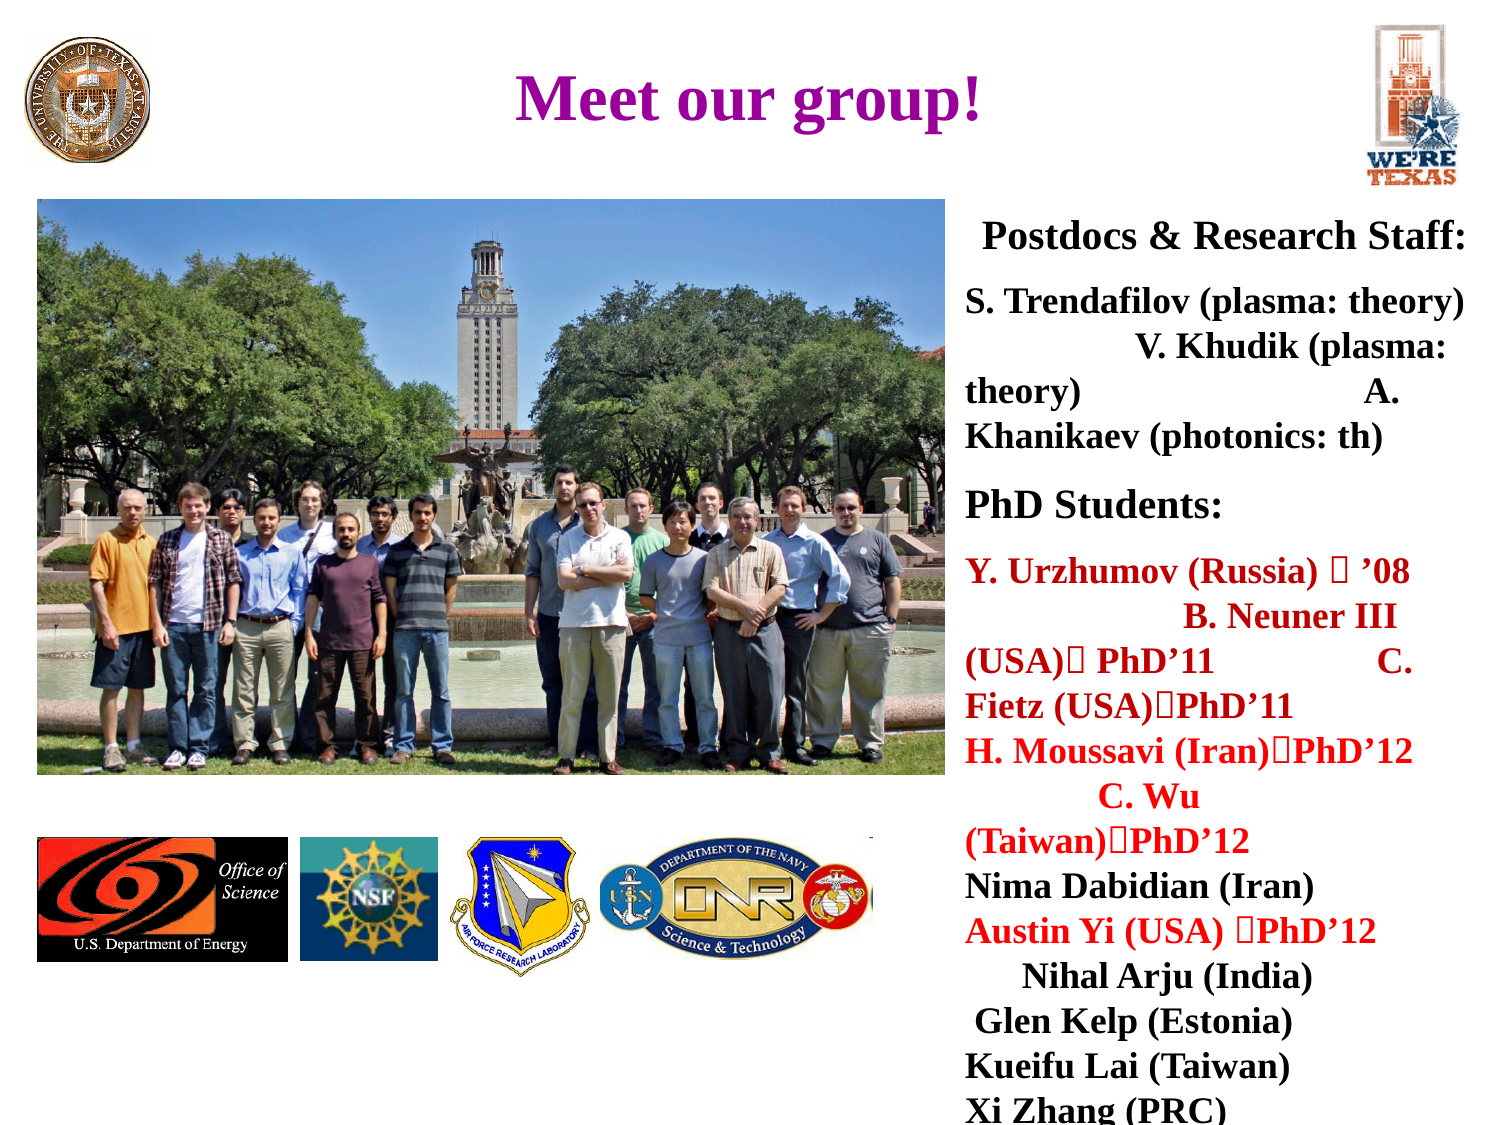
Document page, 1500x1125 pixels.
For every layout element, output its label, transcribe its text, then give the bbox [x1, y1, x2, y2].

picture [24, 37, 151, 163]
title Meet our group! [187, 24, 1313, 163]
picture [599, 837, 873, 960]
picture [299, 837, 438, 961]
picture [37, 837, 288, 963]
picture [449, 837, 590, 977]
picture [37, 199, 945, 776]
picture [1360, 24, 1464, 188]
text_box Postdocs & Research Staff: S. Trendafilov (plasma: theory) V. Khudik (plasma: theory) A. Khanikaev (photonics: th) PhD Students: Y. Urzhumov (Russia)  ’08 B. Neuner III (USA) PhD’11 C. Fietz (USA)PhD’11 H. Moussavi (Iran)PhD’12 C. Wu (Taiwan)PhD’12 Nima Dabidian (Iran) Austin Yi (USA) PhD’12 Nihal Arju (India) Glen Kelp (Estonia) Kueifu Lai (Taiwan) Xi Zhang (PRC) Carl Siemon (USA) Tzuhsuan Ma (Taiwan) [950, 200, 1500, 1125]
